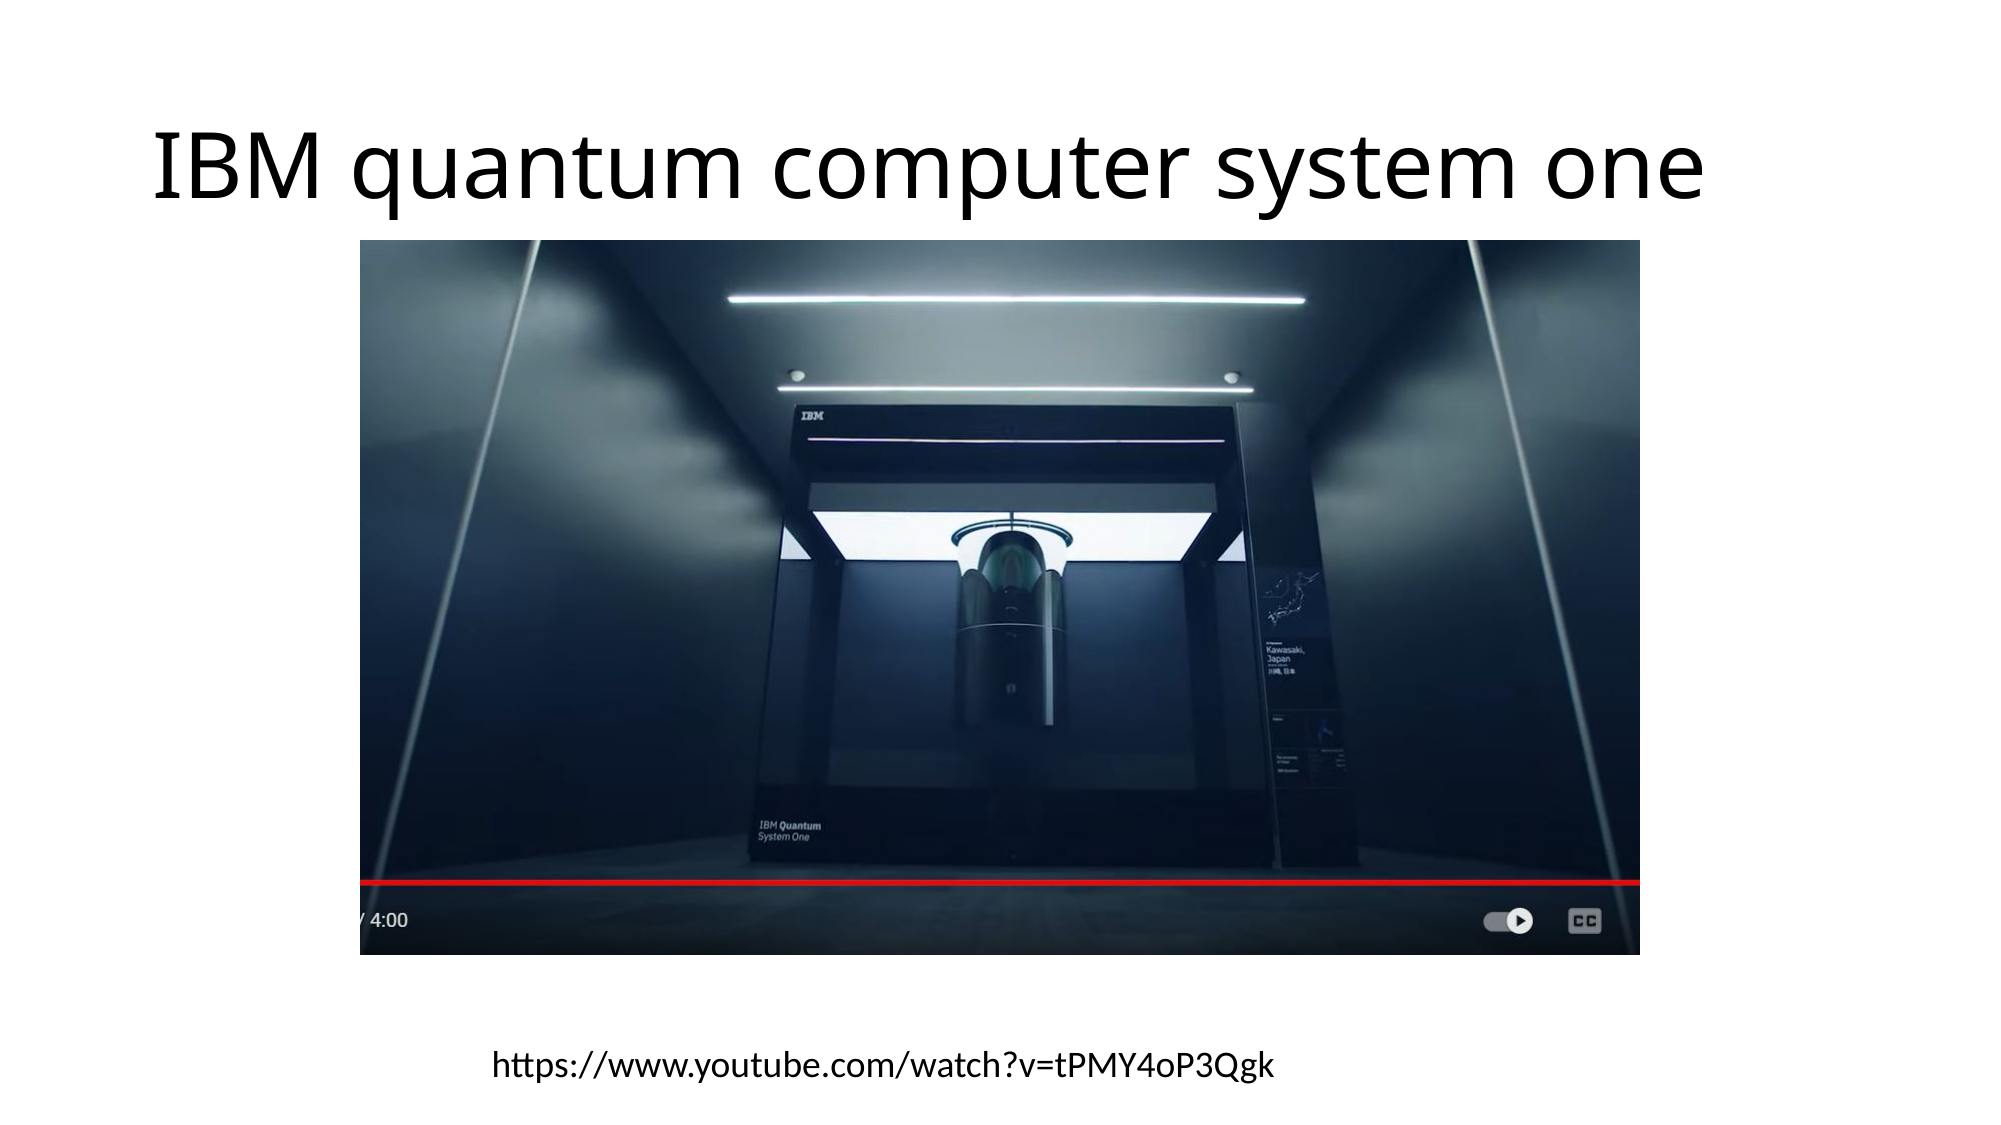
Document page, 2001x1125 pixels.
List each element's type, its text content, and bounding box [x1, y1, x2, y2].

text_box https://www.youtube.com/watch?v=tPMY4oP3Qgk [476, 1032, 1542, 1093]
title IBM quantum computer system one [137, 59, 1863, 278]
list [360, 240, 1640, 955]
